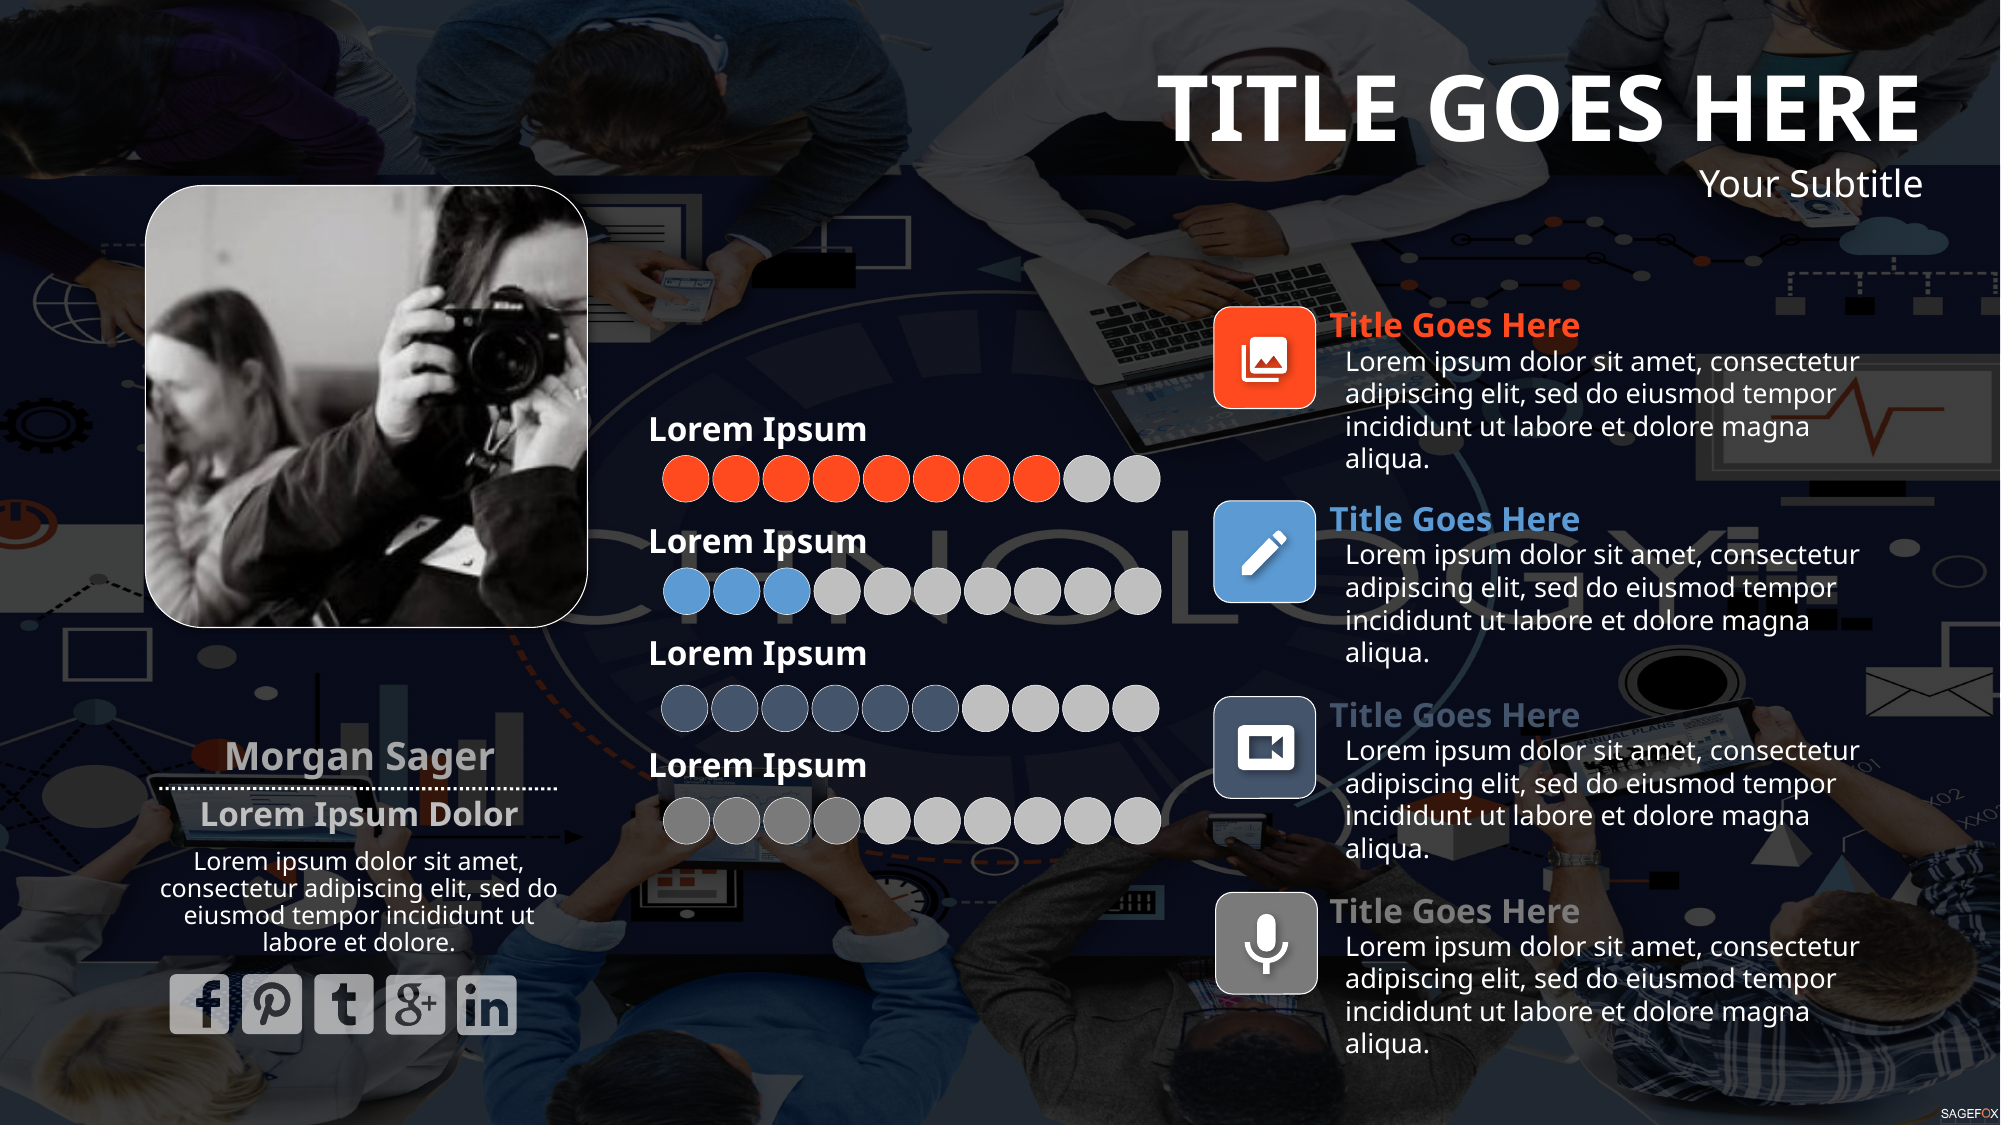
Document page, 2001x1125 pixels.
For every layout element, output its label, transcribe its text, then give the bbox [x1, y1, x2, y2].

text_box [169, 974, 517, 1036]
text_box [1345, 889, 1875, 1028]
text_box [1345, 693, 1875, 833]
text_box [1213, 306, 1316, 409]
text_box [661, 685, 1160, 732]
list Lorem ipsum dolor sit amet, consectetur adipiscing elit, sed do eiusmod tempor incididunt ut labore et dolore. [159, 848, 560, 962]
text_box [1345, 304, 1875, 443]
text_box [663, 567, 1162, 615]
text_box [1345, 498, 1875, 637]
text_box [1215, 892, 1318, 995]
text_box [662, 455, 1161, 503]
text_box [1213, 696, 1316, 799]
list Lorem Ipsum Dolor [184, 794, 535, 837]
text_box Lorem Ipsum [633, 736, 883, 792]
picture [0, 0, 2001, 1125]
text_box Lorem Ipsum [633, 401, 883, 456]
text_box TITLE GOES HERE Your Subtitle [1035, 42, 1939, 212]
list Morgan Sager [184, 736, 535, 779]
text_box Lorem Ipsum [633, 624, 883, 680]
text_box Lorem Ipsum [633, 512, 883, 568]
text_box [1213, 500, 1316, 603]
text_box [663, 797, 1161, 845]
